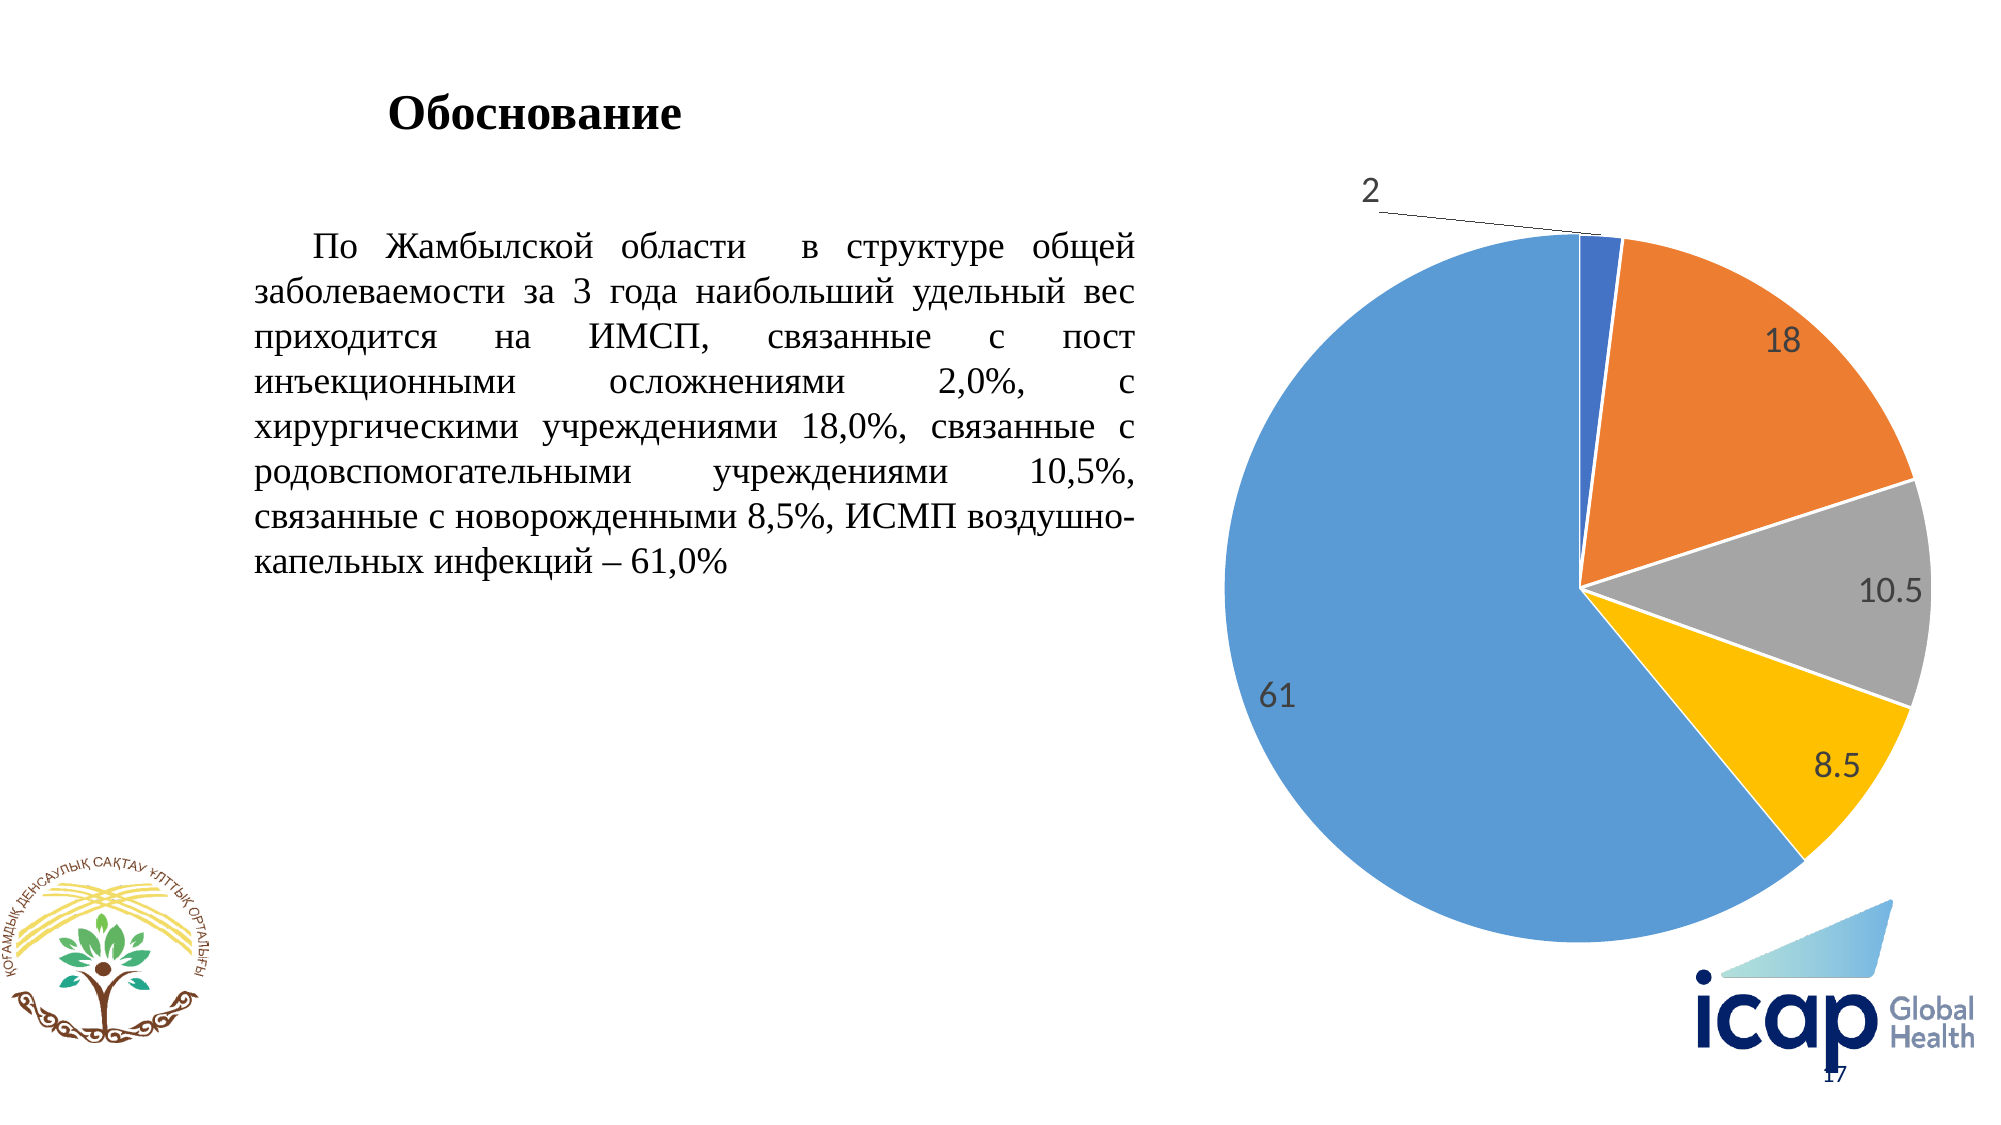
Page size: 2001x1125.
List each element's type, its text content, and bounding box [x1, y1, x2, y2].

list По Жамбылской области в структуре общей заболеваемости за 3 года наибольший удельный вес приходится на ИМСП, связанные с пост инъекционными осложнениями 2,0%, с хирургическими учреждениями 18,0%, связанные с родовспомогательными учреждениями 10,5%, связанные с новорожденными 8,5%, ИСМП воздушно-капельных инфекций – 61,0% [239, 147, 1152, 936]
slide_number 17 [1412, 1042, 1863, 1103]
text_box Обоснование [372, 71, 1413, 147]
chart [1209, 117, 1948, 1014]
picture [1696, 899, 1974, 1073]
picture [2, 857, 209, 1043]
